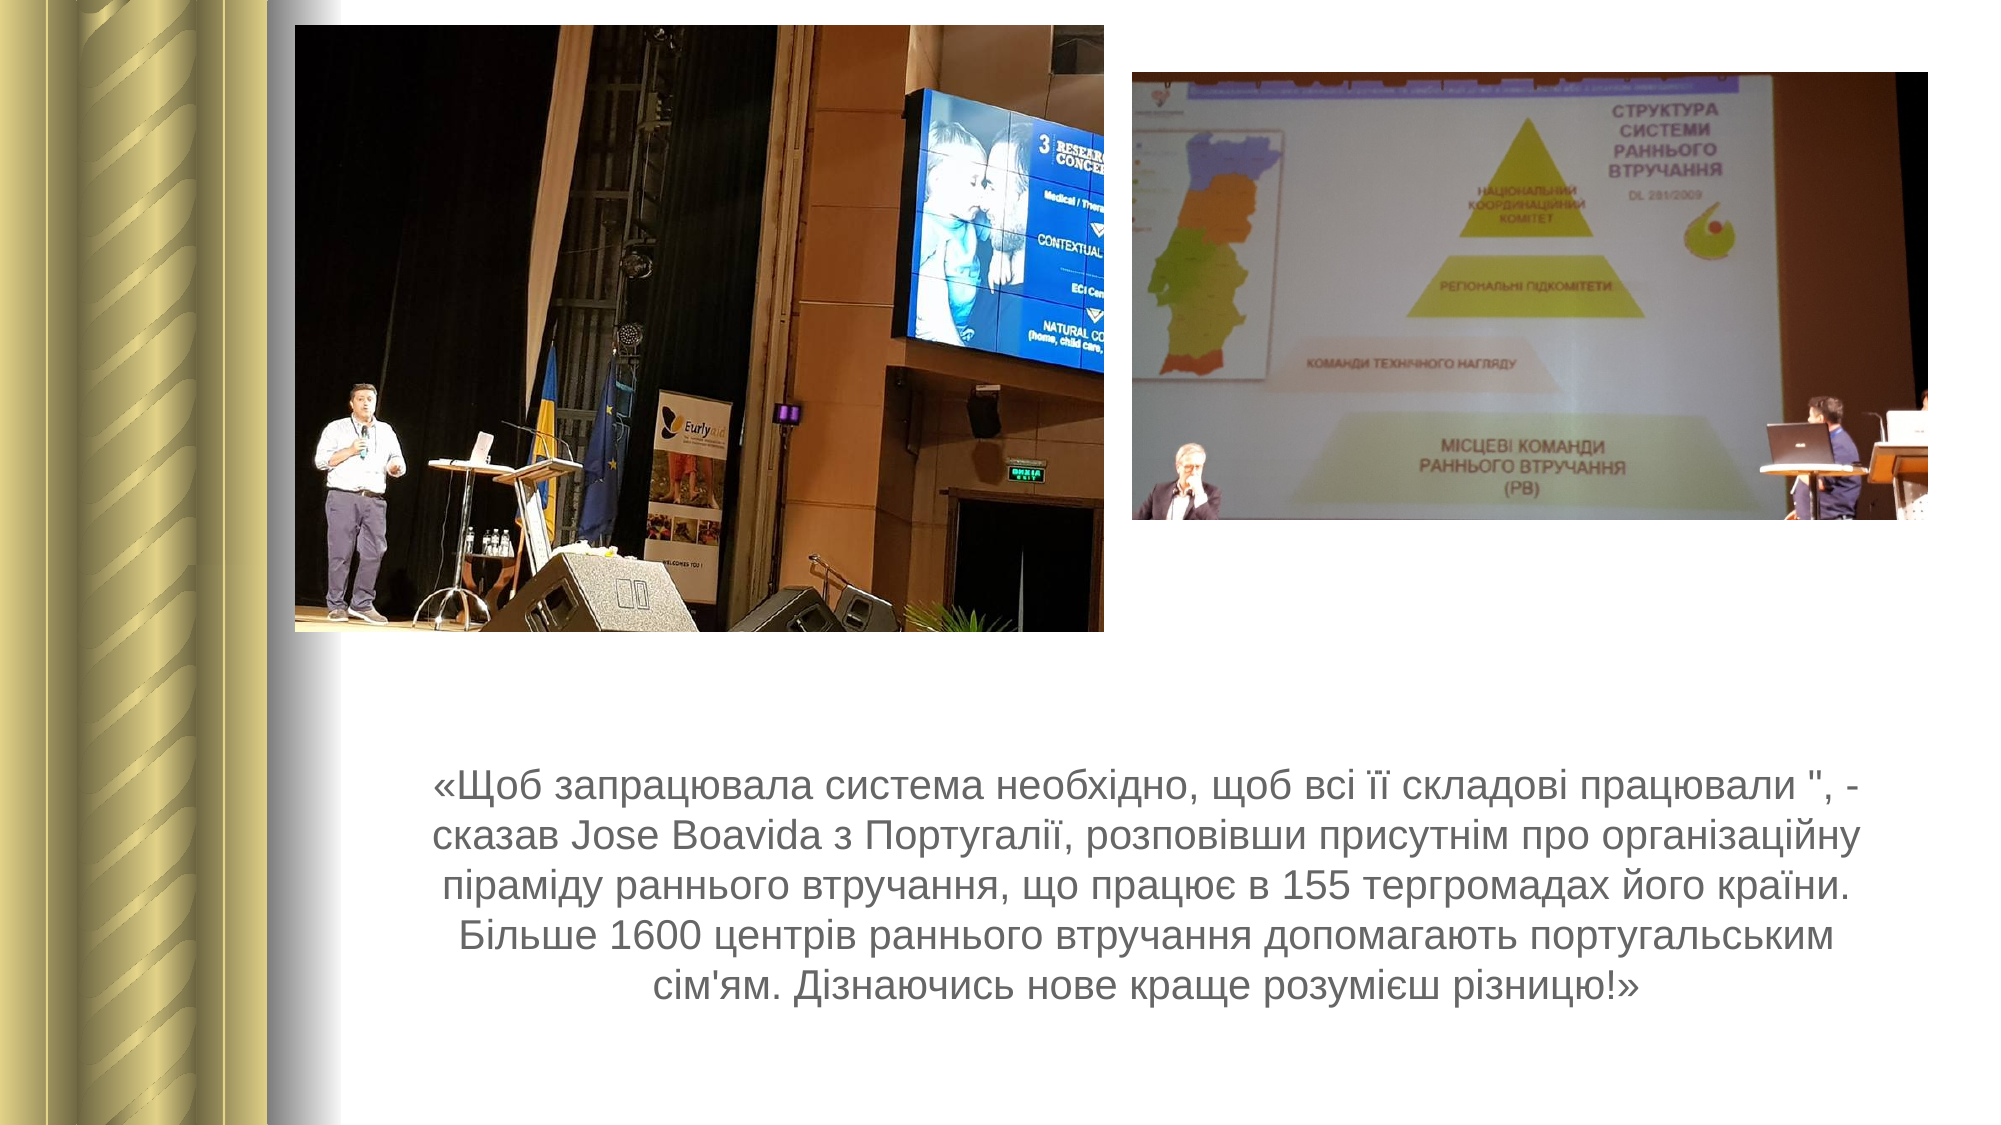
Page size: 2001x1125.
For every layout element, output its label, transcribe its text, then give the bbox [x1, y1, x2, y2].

text_box «Щоб запрацювала система необхідно, щоб всі її складові працювали ", - сказав Jose Boavida з Португалії, розповівши присутнім про організаційну піраміду раннього втручання, що працює в 155 тергромадах його країни. Більше 1600 центрів раннього втручання допомагають португальським сім'ям. Дізнаючись нове краще розумієш різницю!» [408, 750, 1885, 1015]
picture [1132, 72, 1928, 520]
picture [295, 25, 1105, 632]
